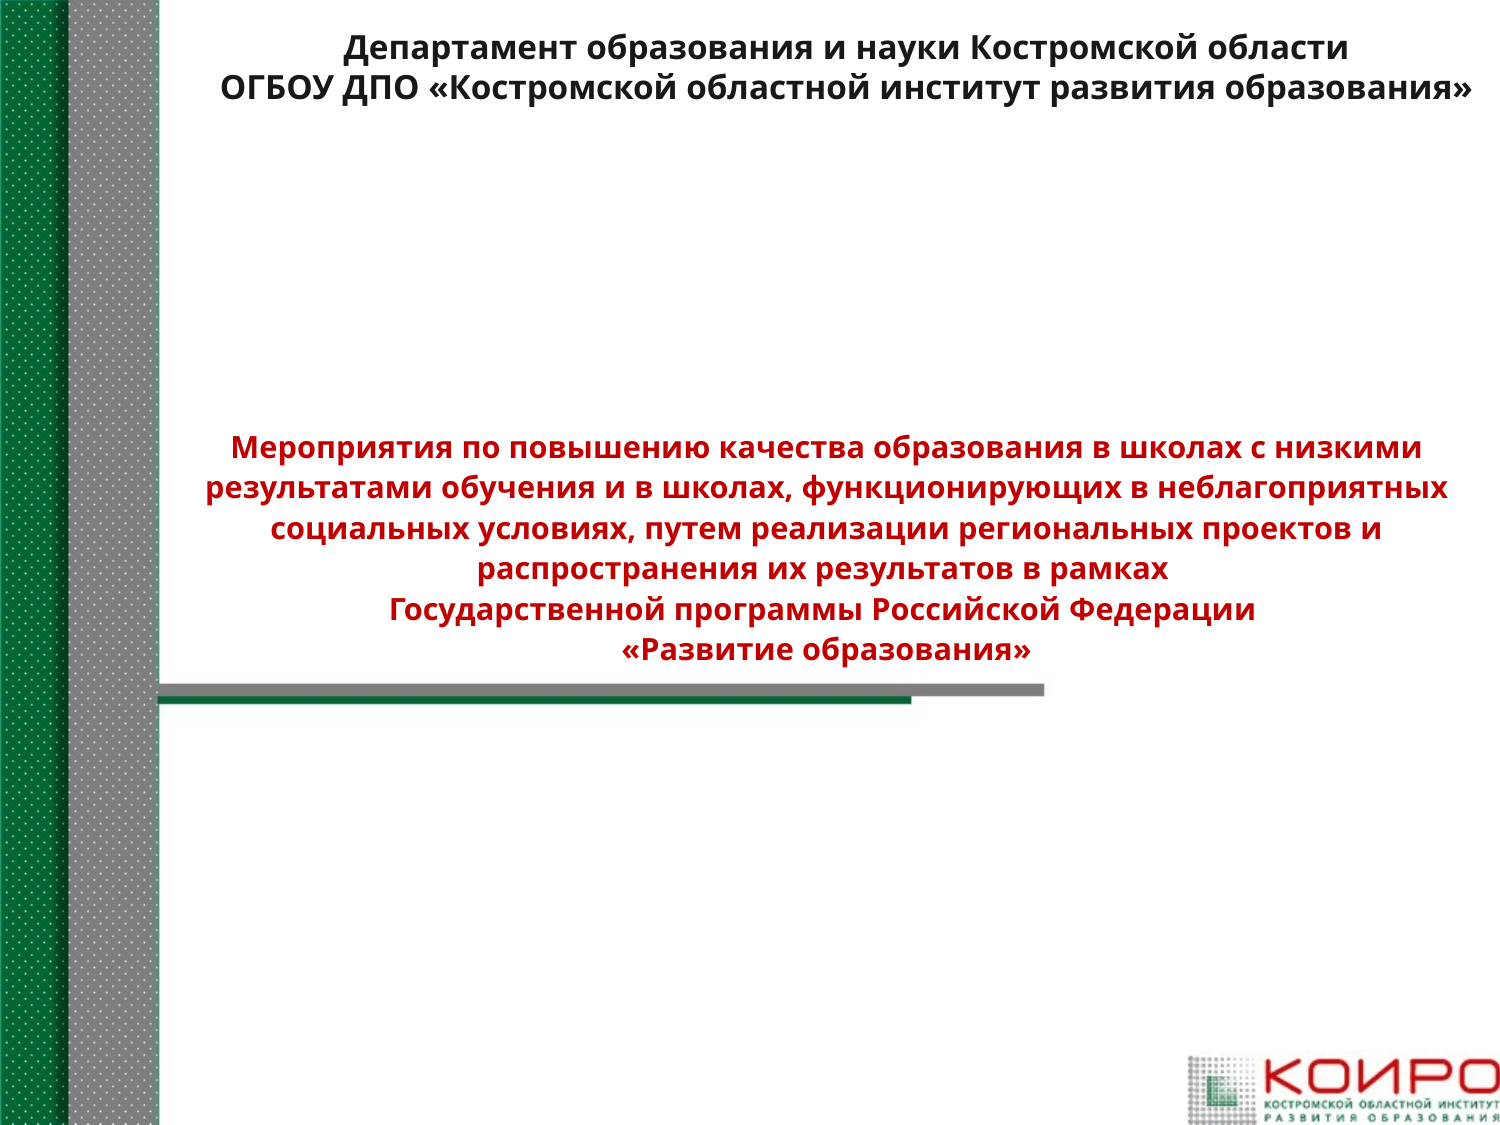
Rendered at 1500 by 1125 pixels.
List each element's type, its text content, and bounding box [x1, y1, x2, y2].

title Мероприятия по повышению качества образования в школах с низкими результатами обучения и в школах, функционирующих в неблагоприятных социальных условиях, путем реализации региональных проектов и распространения их результатов в рамках Государственной программы Российской Федерации «Развитие образования» [153, 373, 1500, 792]
text_box Департамент образования и науки Костромской области ОГБОУ ДПО «Костромской областной институт развития образования» [197, 19, 1497, 194]
picture [0, 0, 1500, 1125]
